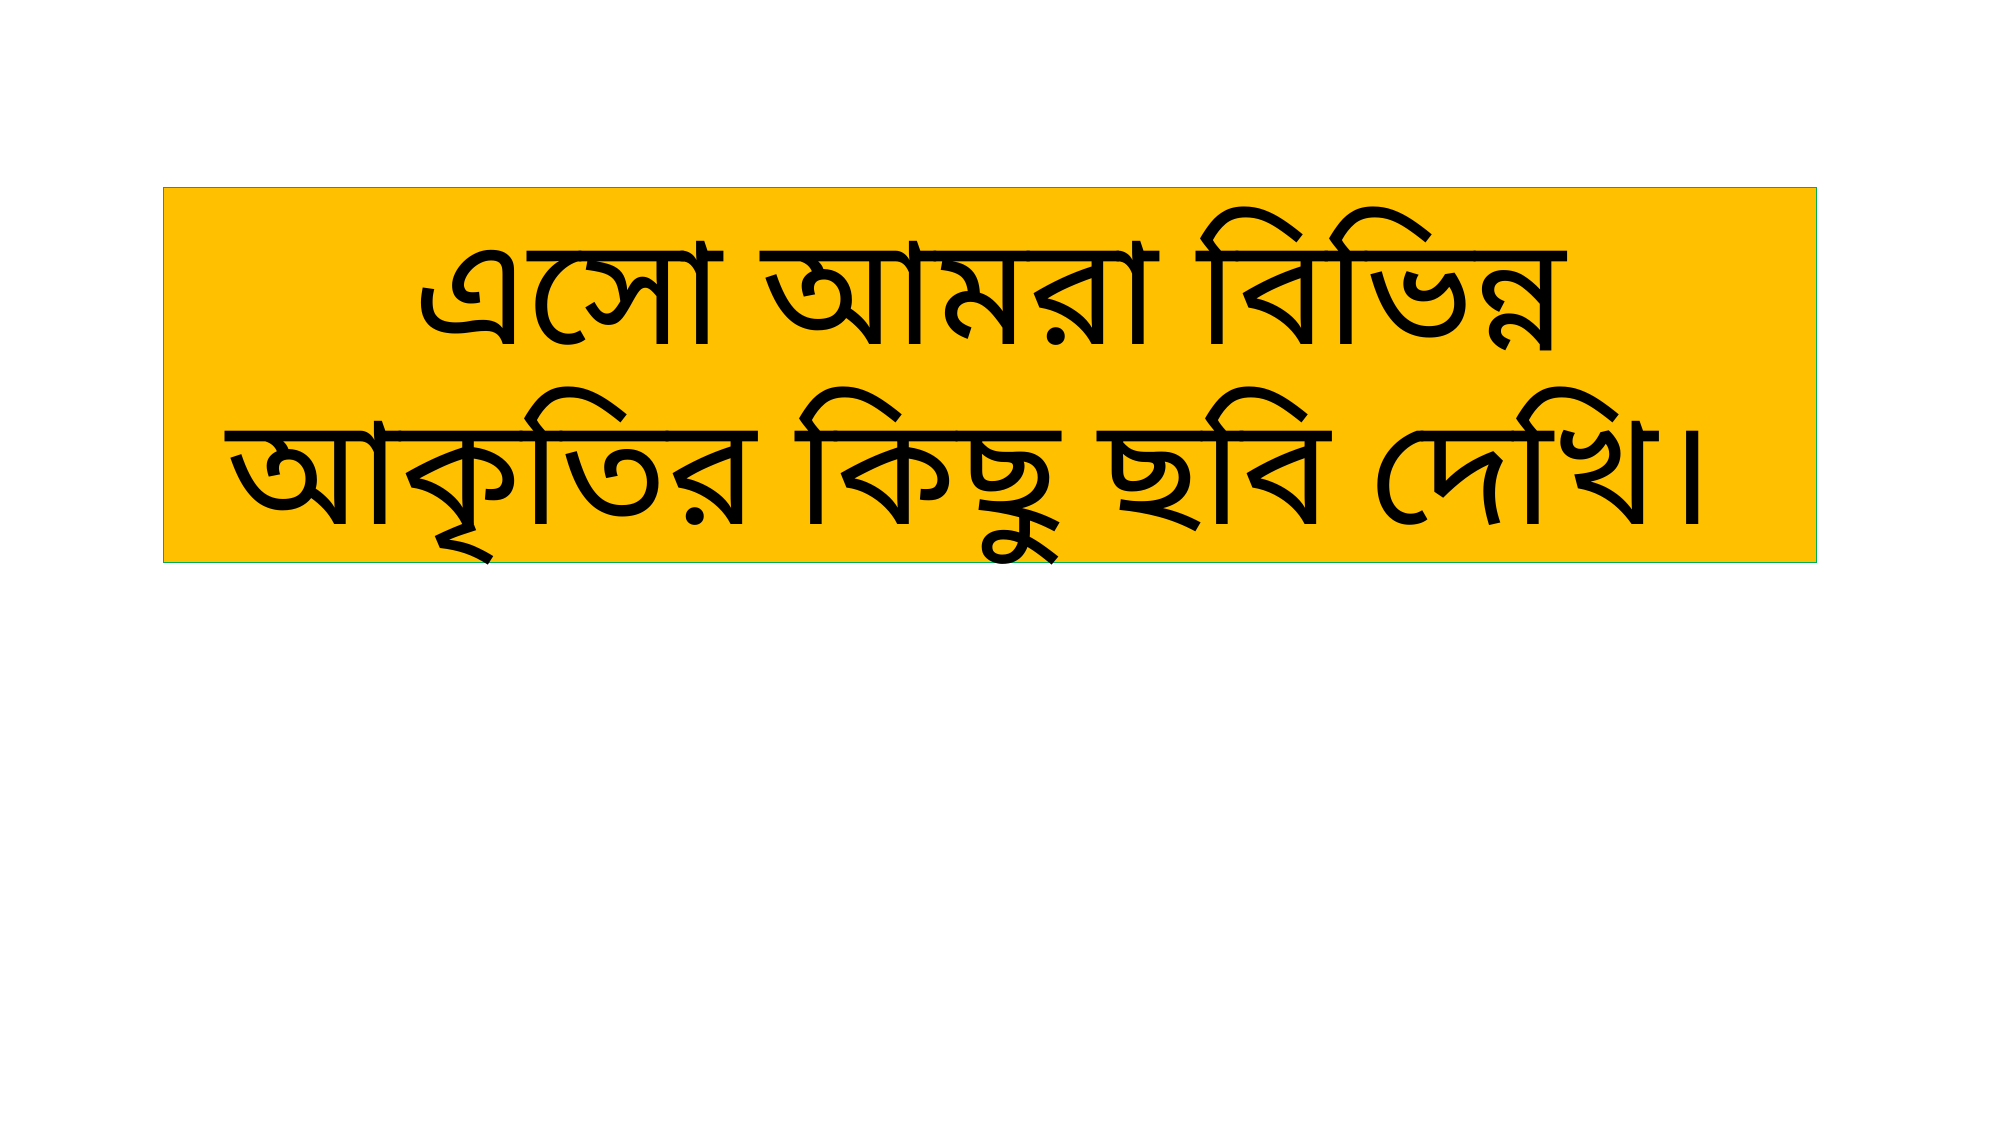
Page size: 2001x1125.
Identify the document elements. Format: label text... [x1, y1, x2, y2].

text_box এসো আমরা বিভিন্ন আকৃতির কিছু ছবি দেখি। [163, 187, 1817, 563]
